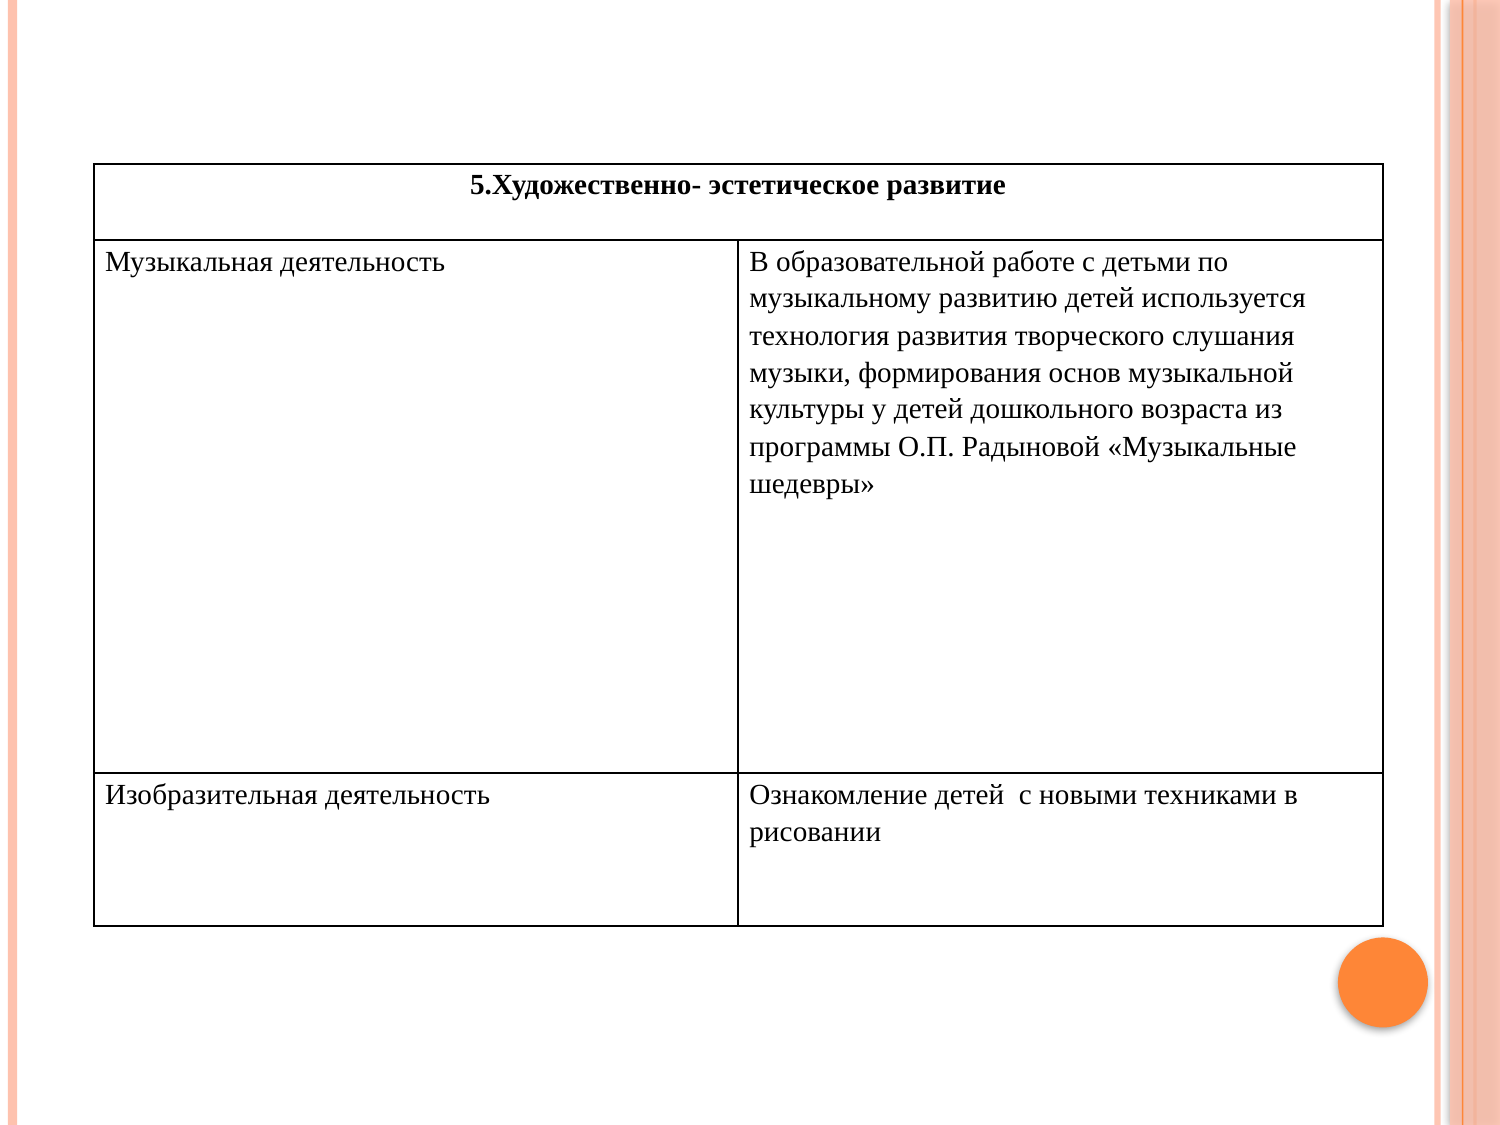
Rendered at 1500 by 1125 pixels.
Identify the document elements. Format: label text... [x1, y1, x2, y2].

table_cell Изобразительная деятельность [95, 774, 737, 925]
table_cell Ознакомление детей с новыми техниками в рисовании [739, 774, 1382, 925]
table_cell Музыкальная деятельность [95, 241, 737, 772]
table_cell В образовательной работе с детьми по музыкальному развитию детей используется технология развития творческого слушания музыки, формирования основ музыкальной культуры у детей дошкольного возраста из программы О.П. Радыновой «Музыкальные шедевры» [739, 241, 1382, 772]
table_header 5.Художественно- эстетическое развитие [95, 165, 1382, 239]
